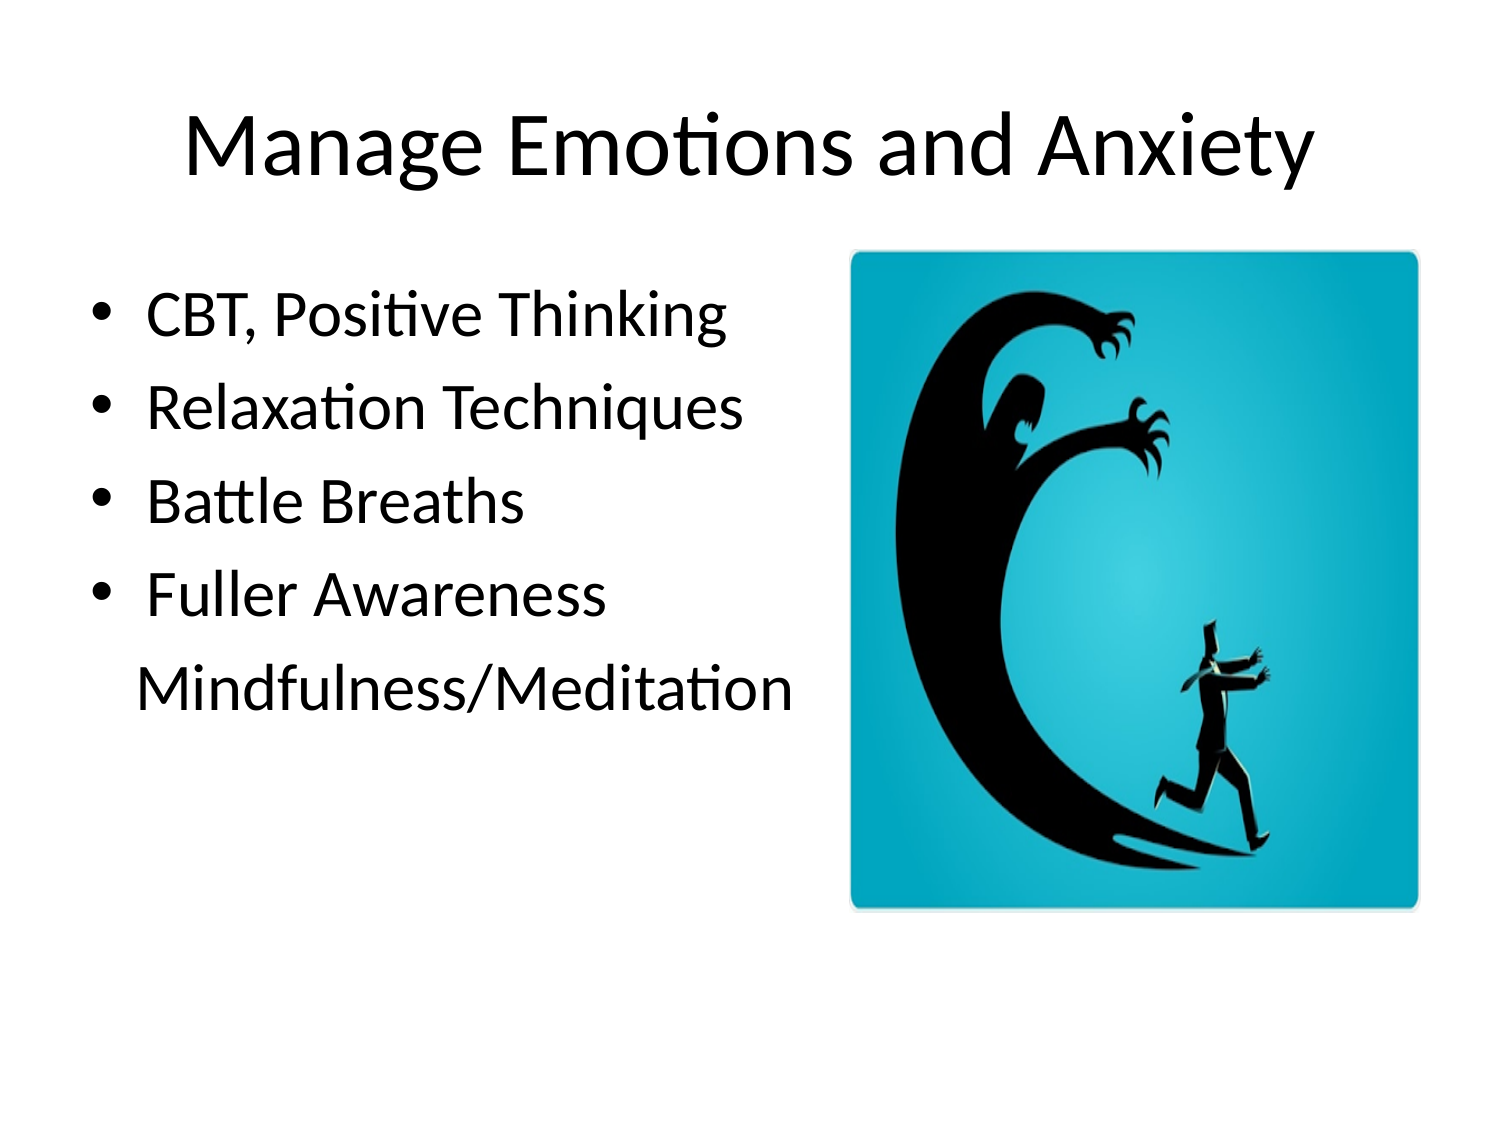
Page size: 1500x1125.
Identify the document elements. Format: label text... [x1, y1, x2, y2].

picture [849, 249, 1421, 913]
title Manage Emotions and Anxiety [75, 45, 1425, 233]
list CBT, Positive Thinking Relaxation Techniques Battle Breaths Fuller Awareness Mindfulness/Meditation [75, 262, 1425, 1005]
